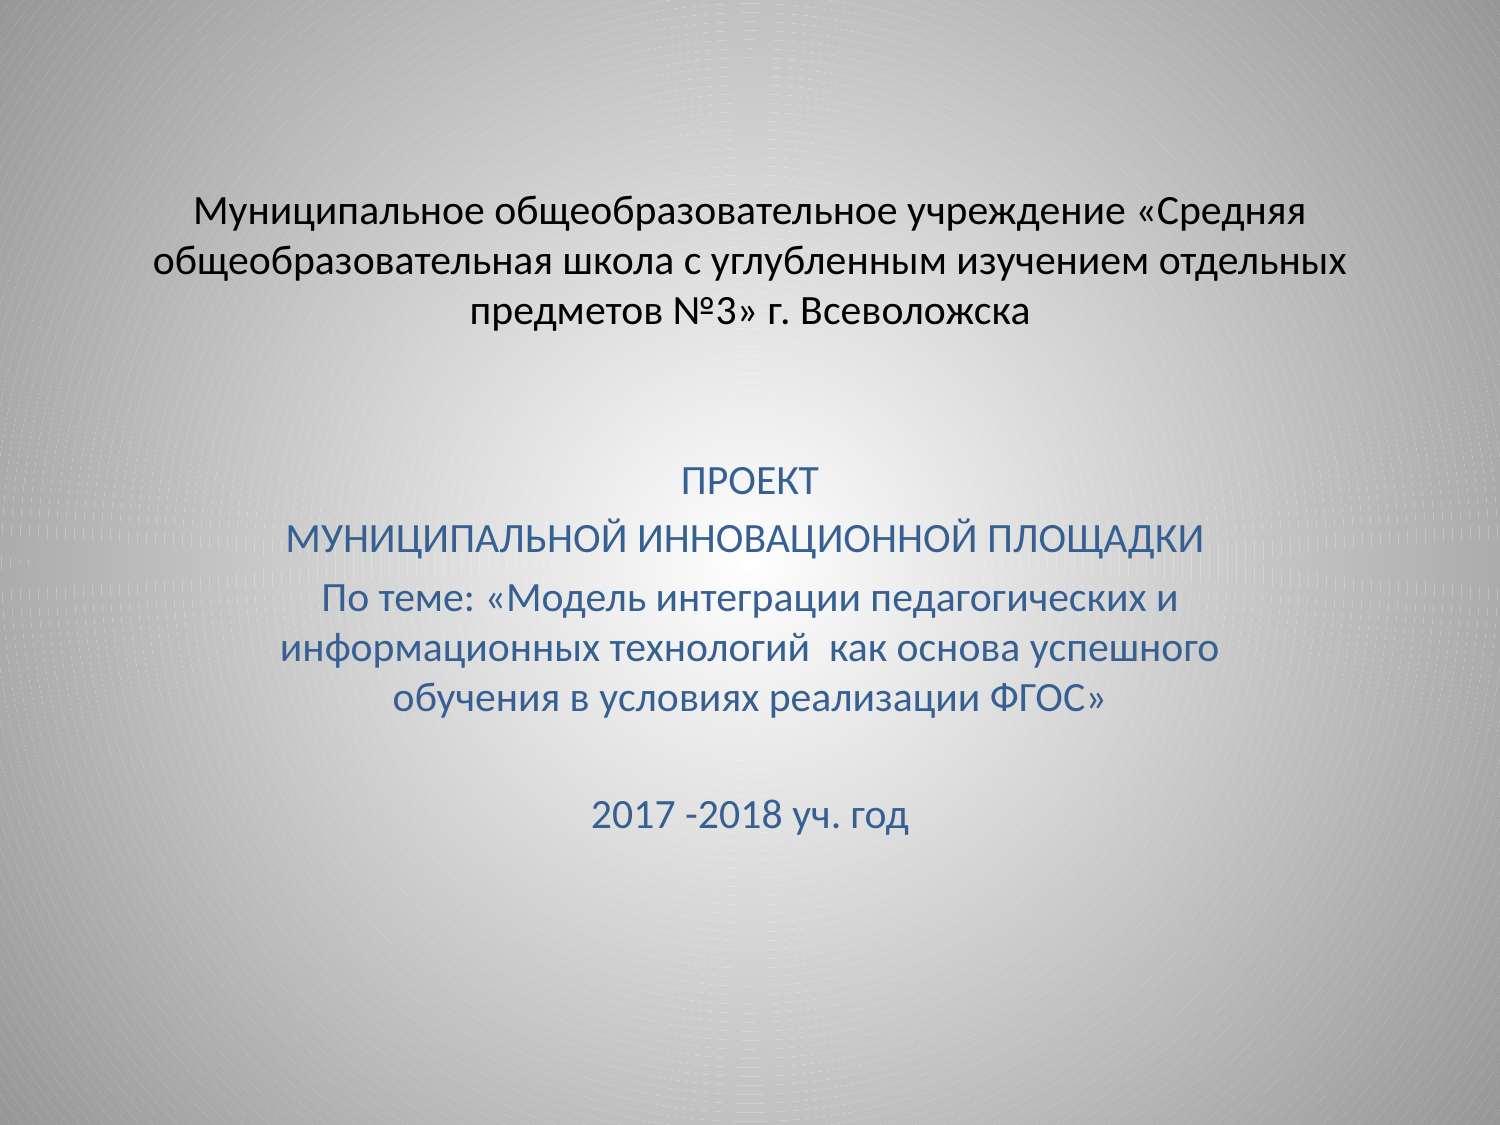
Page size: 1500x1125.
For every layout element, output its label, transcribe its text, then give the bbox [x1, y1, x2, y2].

subtitle ПРОЕКТ МУНИЦИПАЛЬНОЙ ИННОВАЦИОННОЙ ПЛОЩАДКИ По теме: «Модель интеграции педагогических и информационных технологий как основа успешного обучения в условиях реализации ФГОС» 2017 -2018 уч. год [225, 445, 1275, 925]
title Муниципальное общеобразовательное учреждение «Средняя общеобразовательная школа с углубленным изучением отдельных предметов №3» г. Всеволожска [112, 128, 1388, 387]
